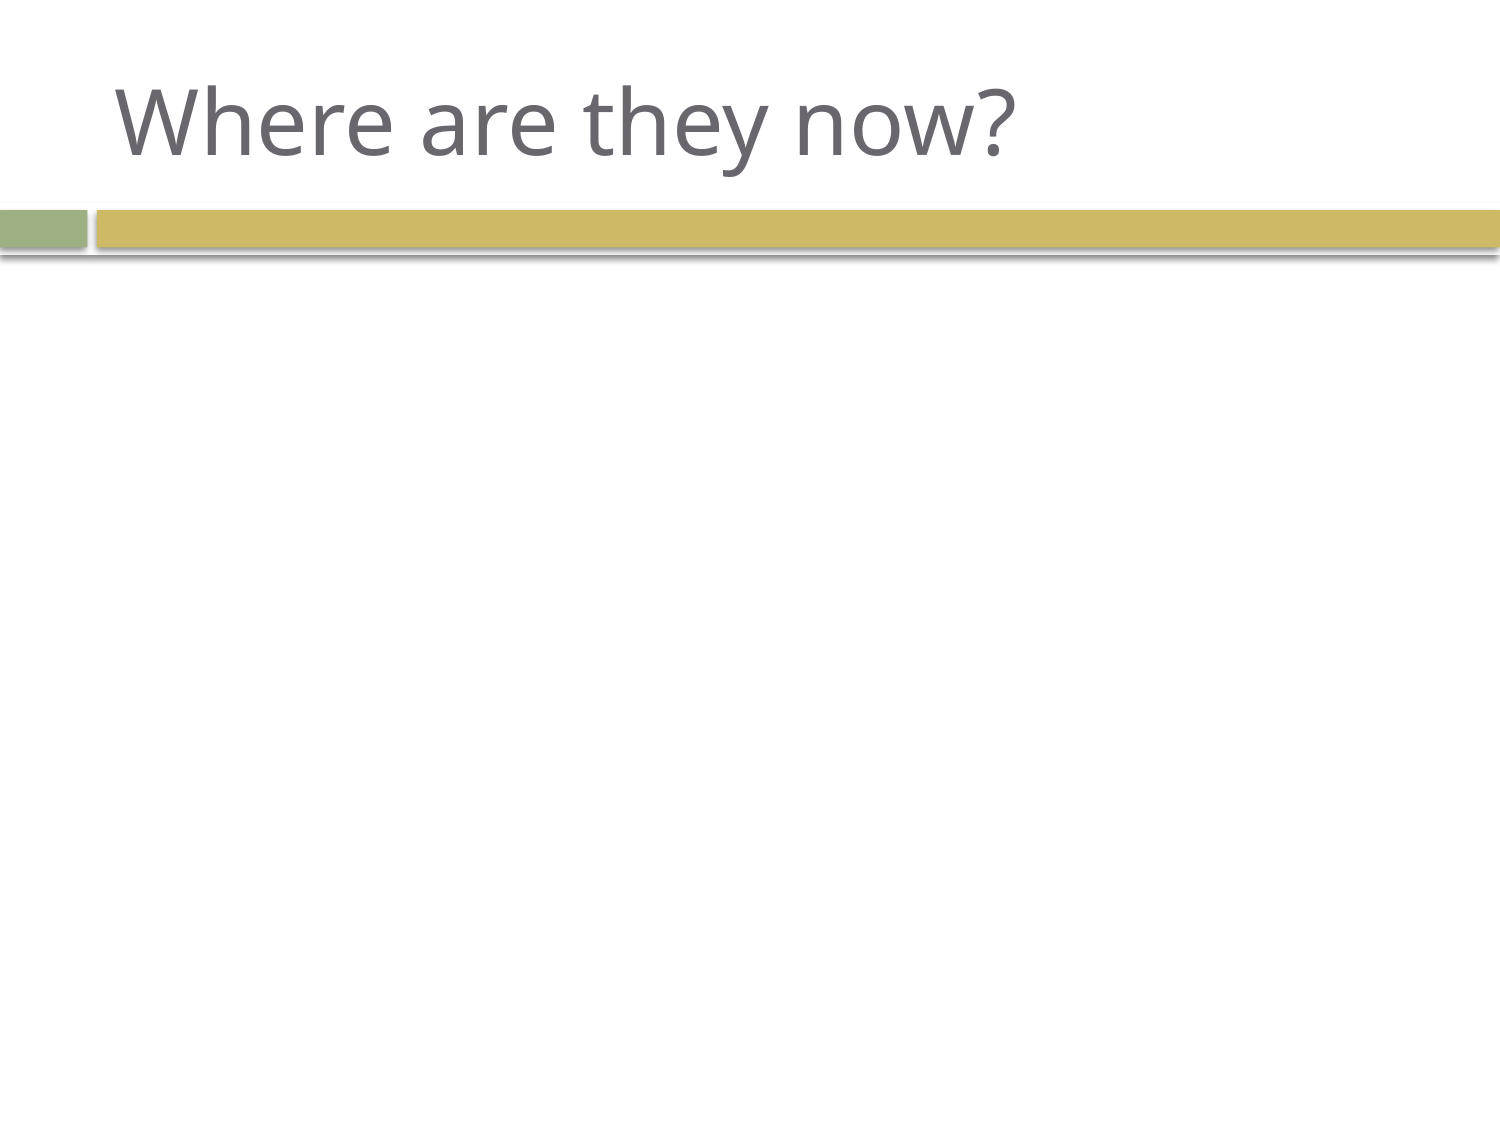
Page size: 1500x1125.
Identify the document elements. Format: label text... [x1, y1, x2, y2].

title Where are they now? [99, 37, 1438, 200]
